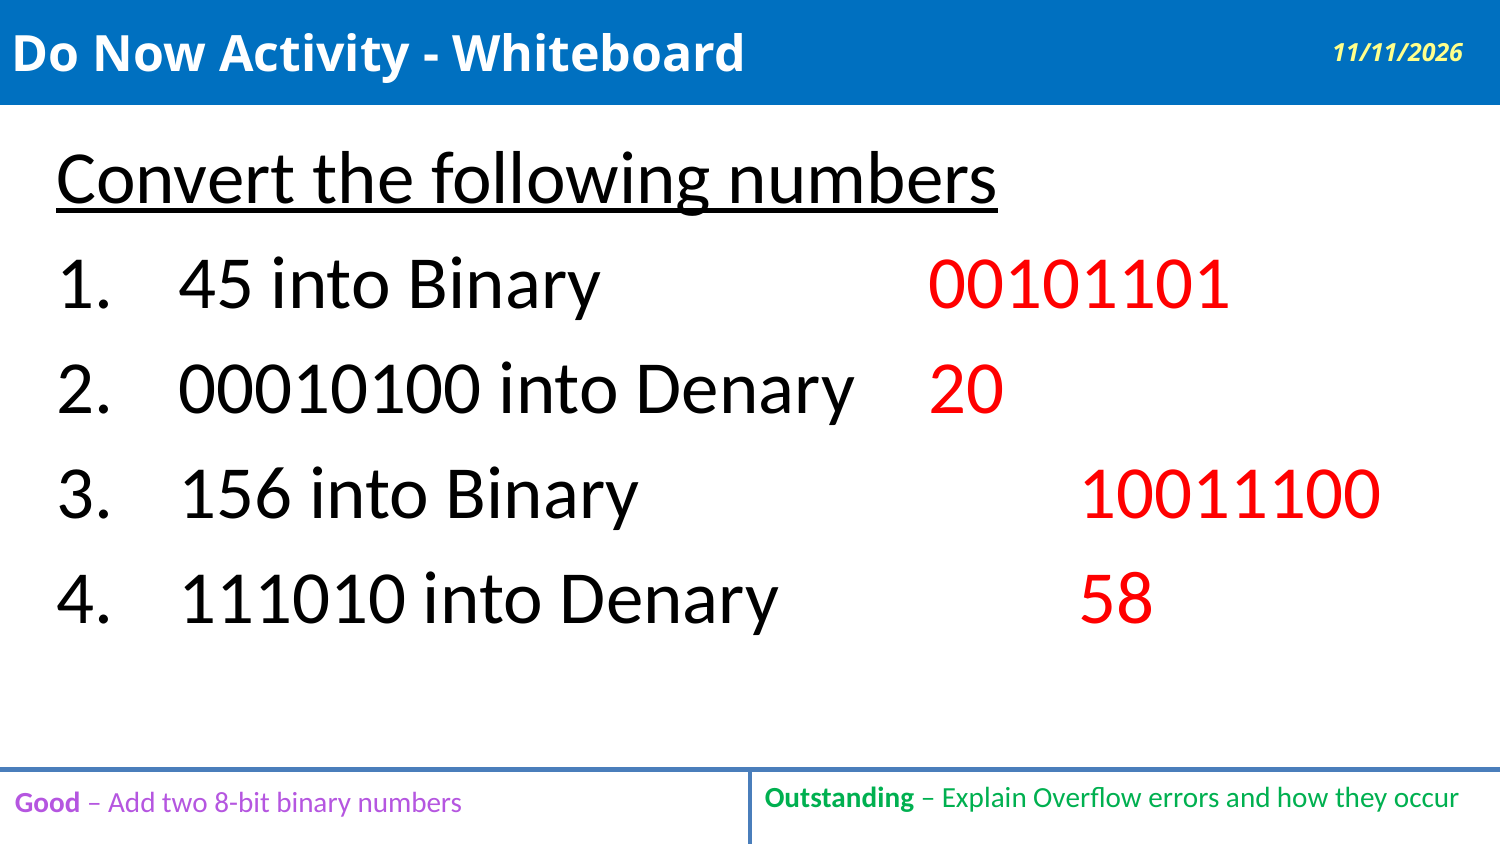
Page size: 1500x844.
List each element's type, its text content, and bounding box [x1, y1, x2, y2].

title Do Now Activity - Whiteboard [0, 11, 1497, 92]
list Convert the following numbers 45 into Binary 00101101 00010100 into Denary 20 156 into Binary 10011100 111010 into Denary 58 [41, 120, 1412, 765]
